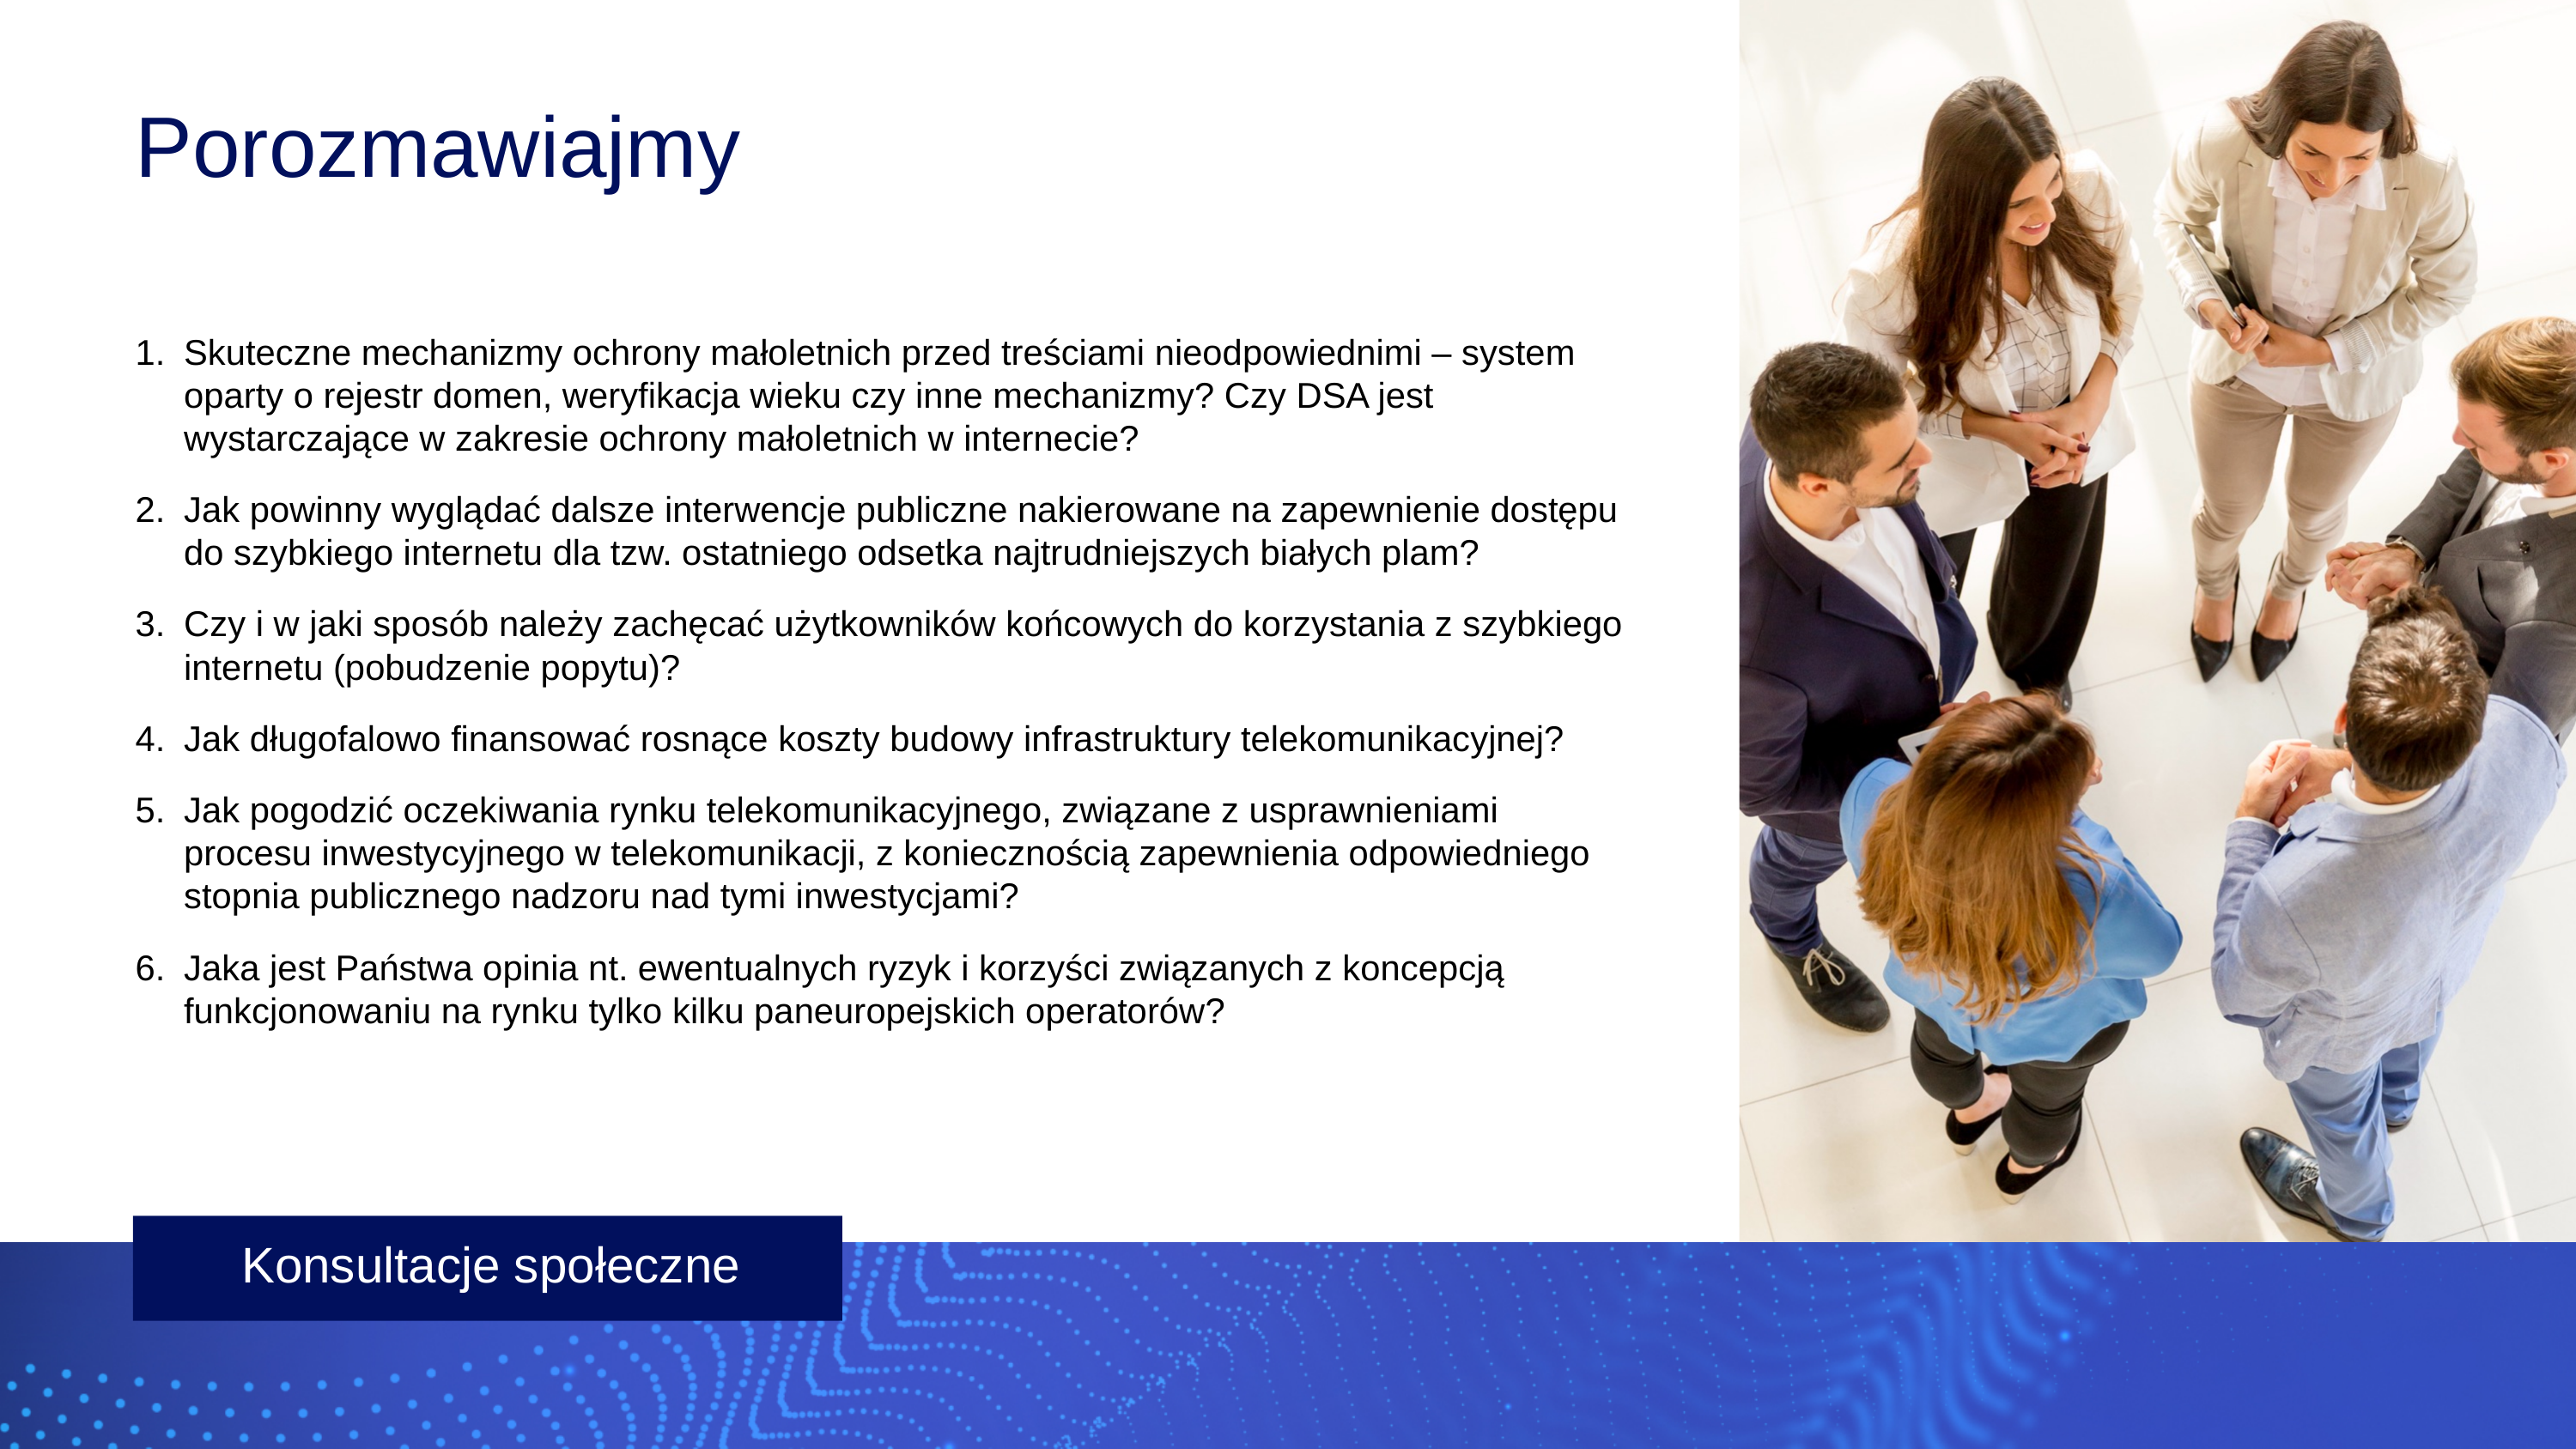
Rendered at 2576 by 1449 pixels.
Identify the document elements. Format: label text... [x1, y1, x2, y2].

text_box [132, 1216, 842, 1321]
text_box Skuteczne mechanizmy ochrony małoletnich przed treściami nieodpowiednimi – system oparty o rejestr domen, weryfikacja wieku czy inne mechanizmy? Czy DSA jest wystarczające w zakresie ochrony małoletnich w internecie? Jak powinny wyglądać dalsze interwencje publiczne nakierowane na zapewnienie dostępu do szybkiego internetu dla tzw. ostatniego odsetka najtrudniejszych białych plam? Czy i w jaki sposób należy zachęcać użytkowników końcowych do korzystania z szybkiego internetu (pobudzenie popytu)? Jak długofalowo finansować rosnące koszty budowy infrastruktury telekomunikacyjnej? Jak pogodzić oczekiwania rynku telekomunikacyjnego, związane z usprawnieniami procesu inwestycyjnego w telekomunikacji, z koniecznością zapewnienia odpowiedniego stopnia publicznego nadzoru nad tymi inwestycjami? Jaka jest Państwa opinia nt. ewentualnych ryzyk i korzyści związanych z koncepcją funkcjonowaniu na rynku tylko kilku paneuropejskich operatorów? [135, 329, 1633, 1088]
picture [0, 0, 2576, 1449]
text_box Porozmawiajmy [135, 91, 837, 214]
